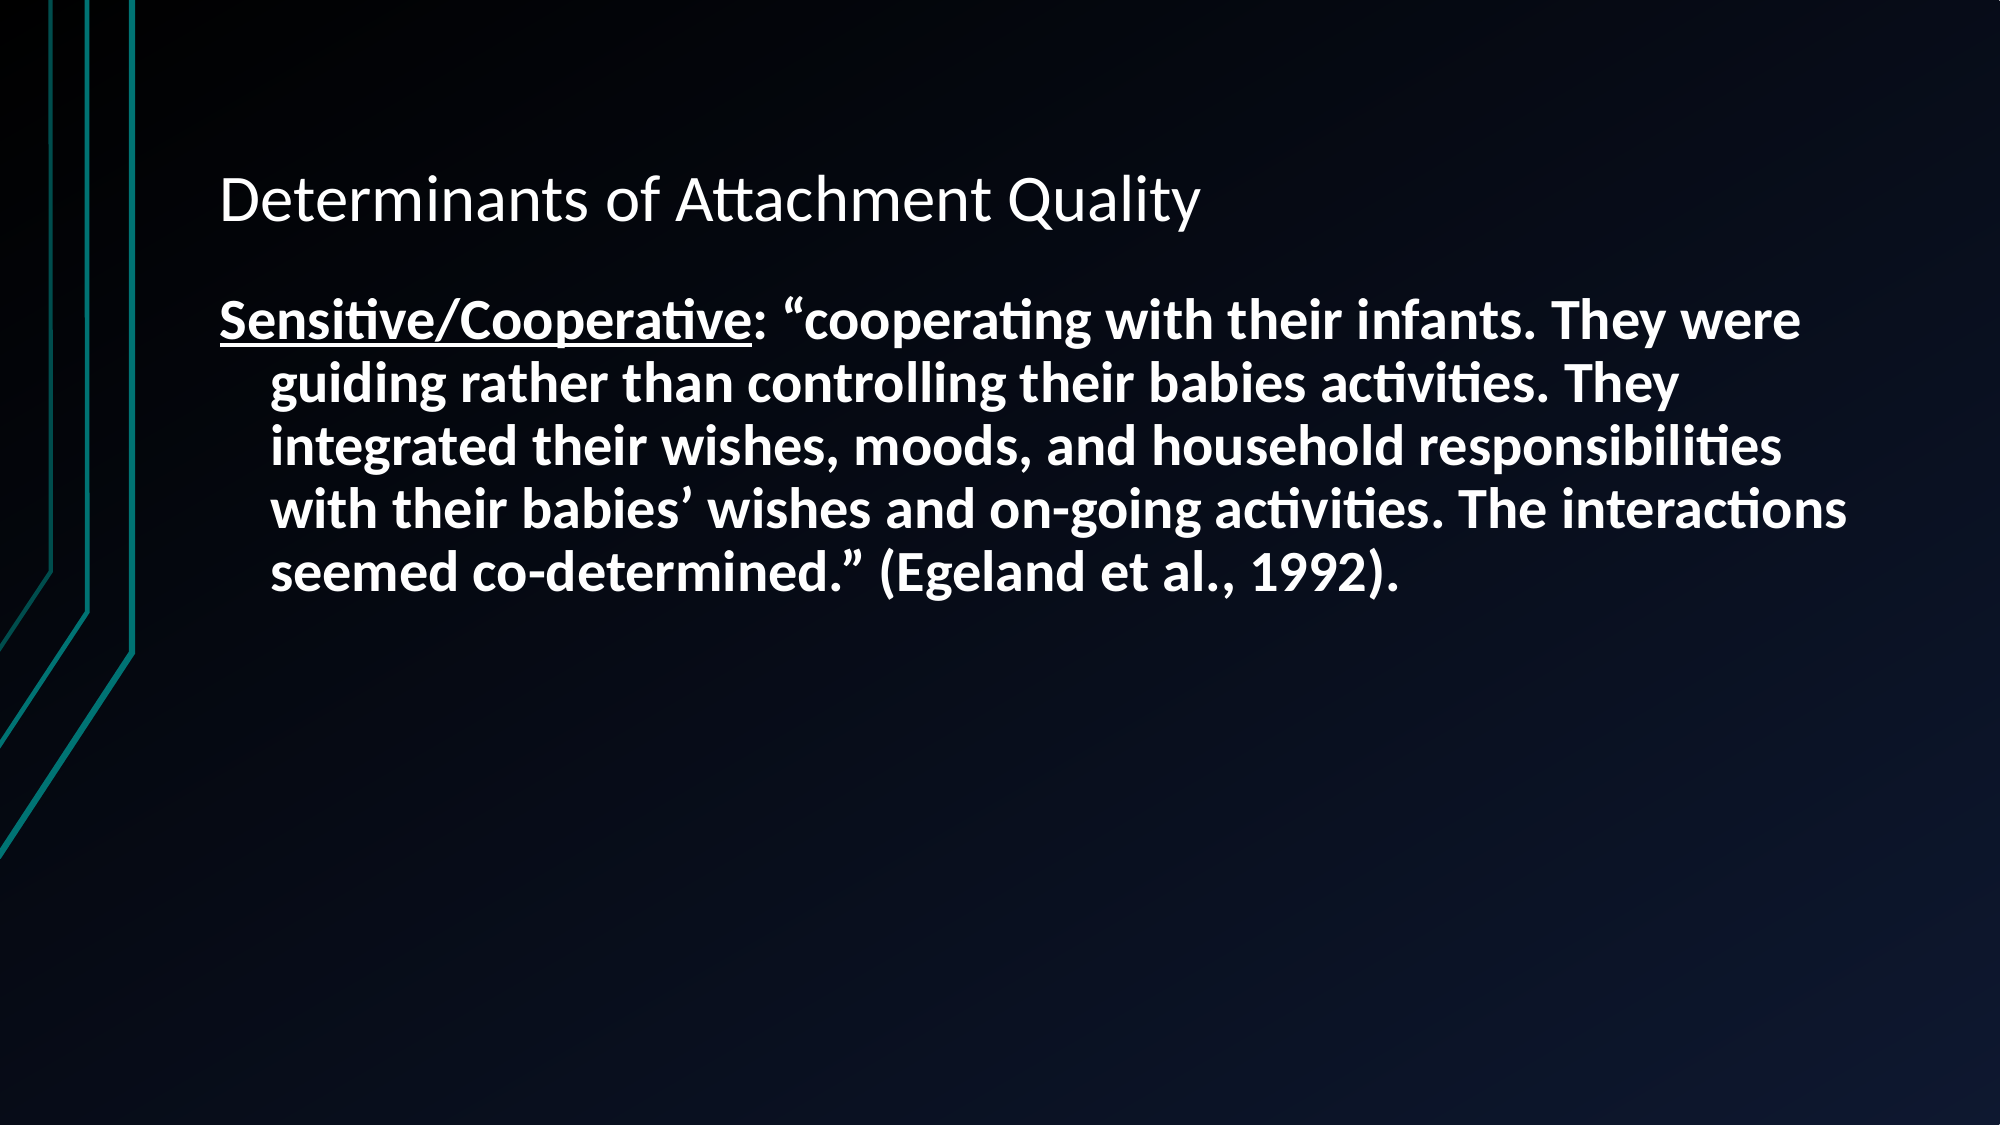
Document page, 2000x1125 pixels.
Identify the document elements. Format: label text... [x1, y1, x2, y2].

title Determinants of Attachment Quality [199, 45, 1900, 246]
list Sensitive/Cooperative: “cooperating with their infants. They were guiding rather than controlling their babies activities. They integrated their wishes, moods, and household responsibilities with their babies’ wishes and on-going activities. The interactions seemed co-determined.” (Egeland et al., 1992). [199, 279, 1900, 1012]
